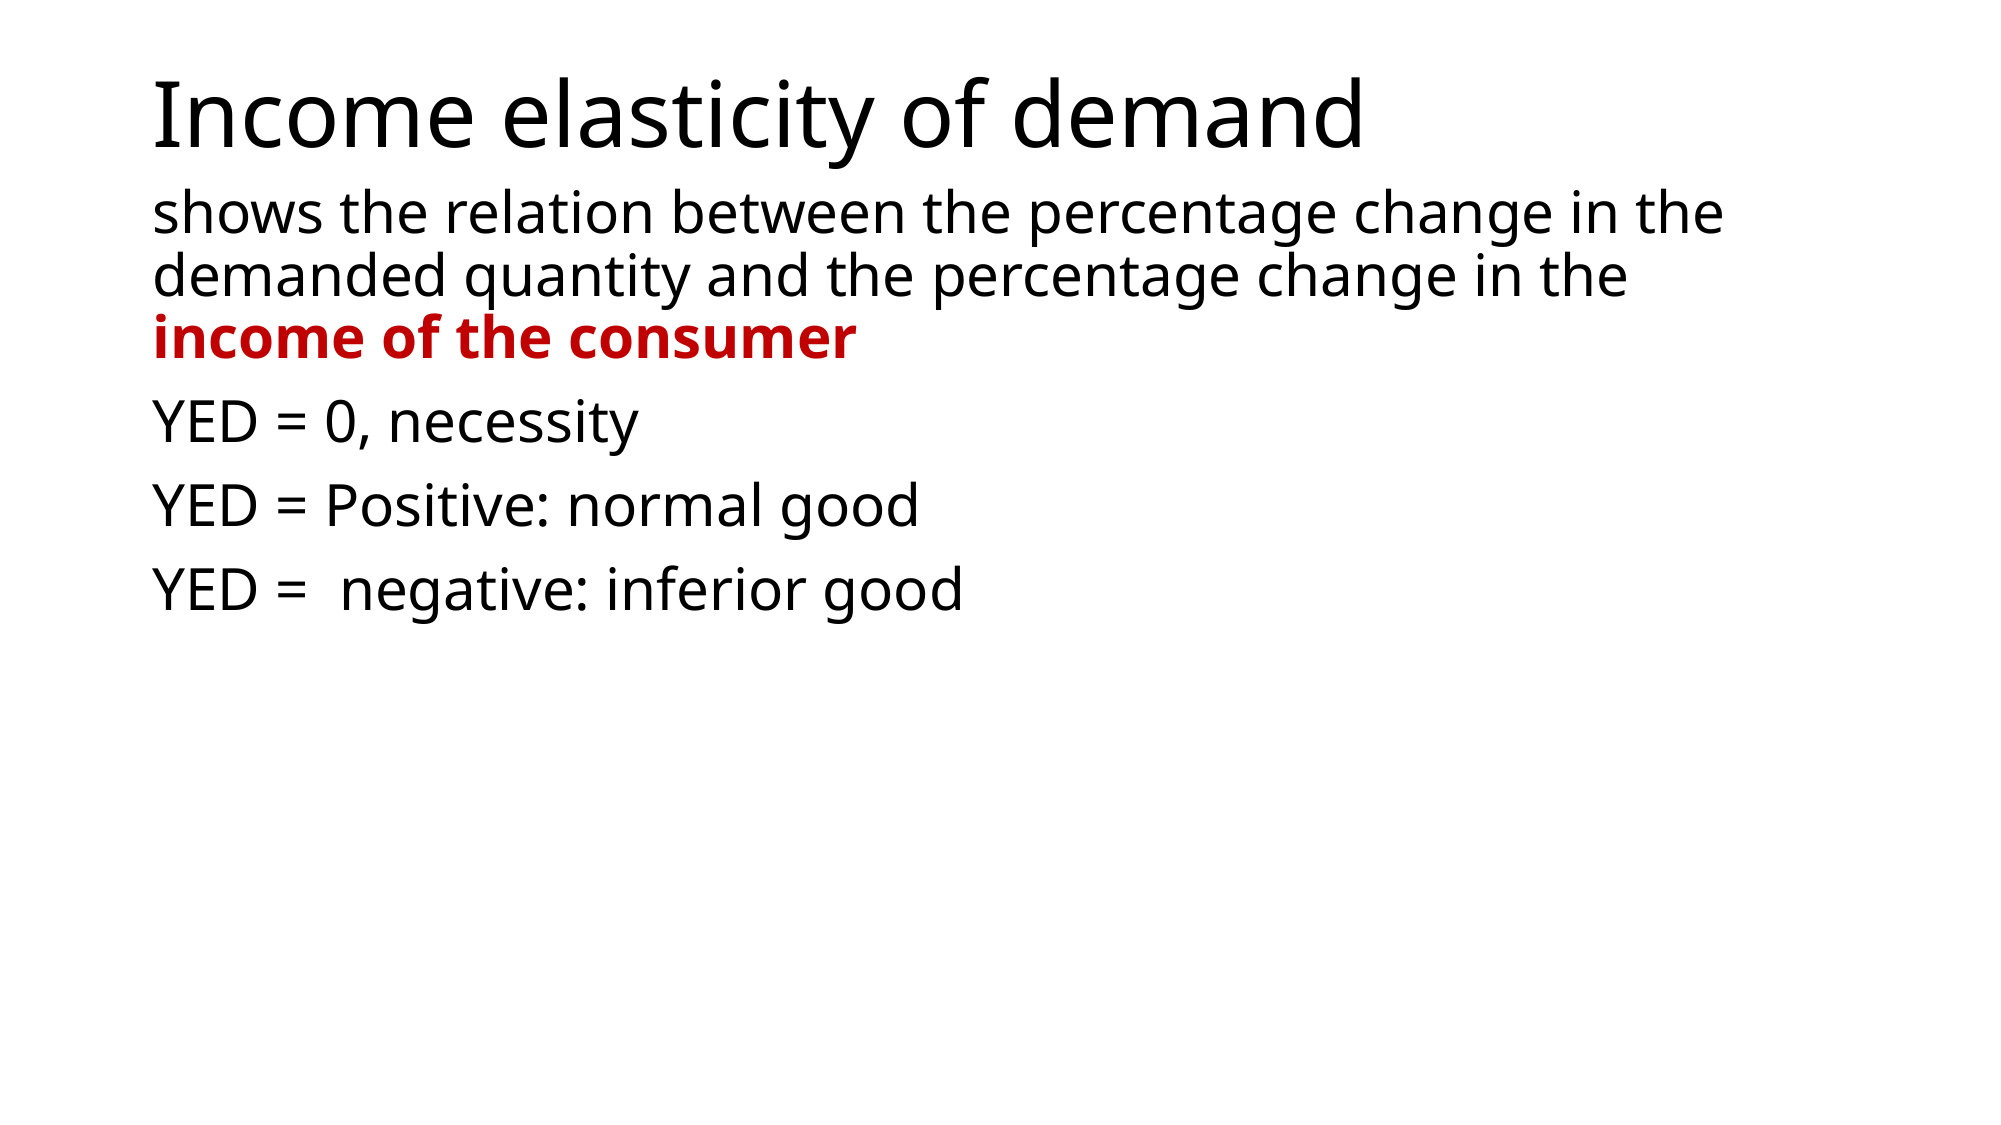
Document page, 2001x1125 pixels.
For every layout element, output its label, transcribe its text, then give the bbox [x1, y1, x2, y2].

title Income elasticity of demand [137, 59, 1783, 175]
list shows the relation between the percentage change in the demanded quantity and the percentage change in the income of the consumer YED = 0, necessity YED = Positive: normal good YED = negative: inferior good [137, 175, 1863, 1014]
